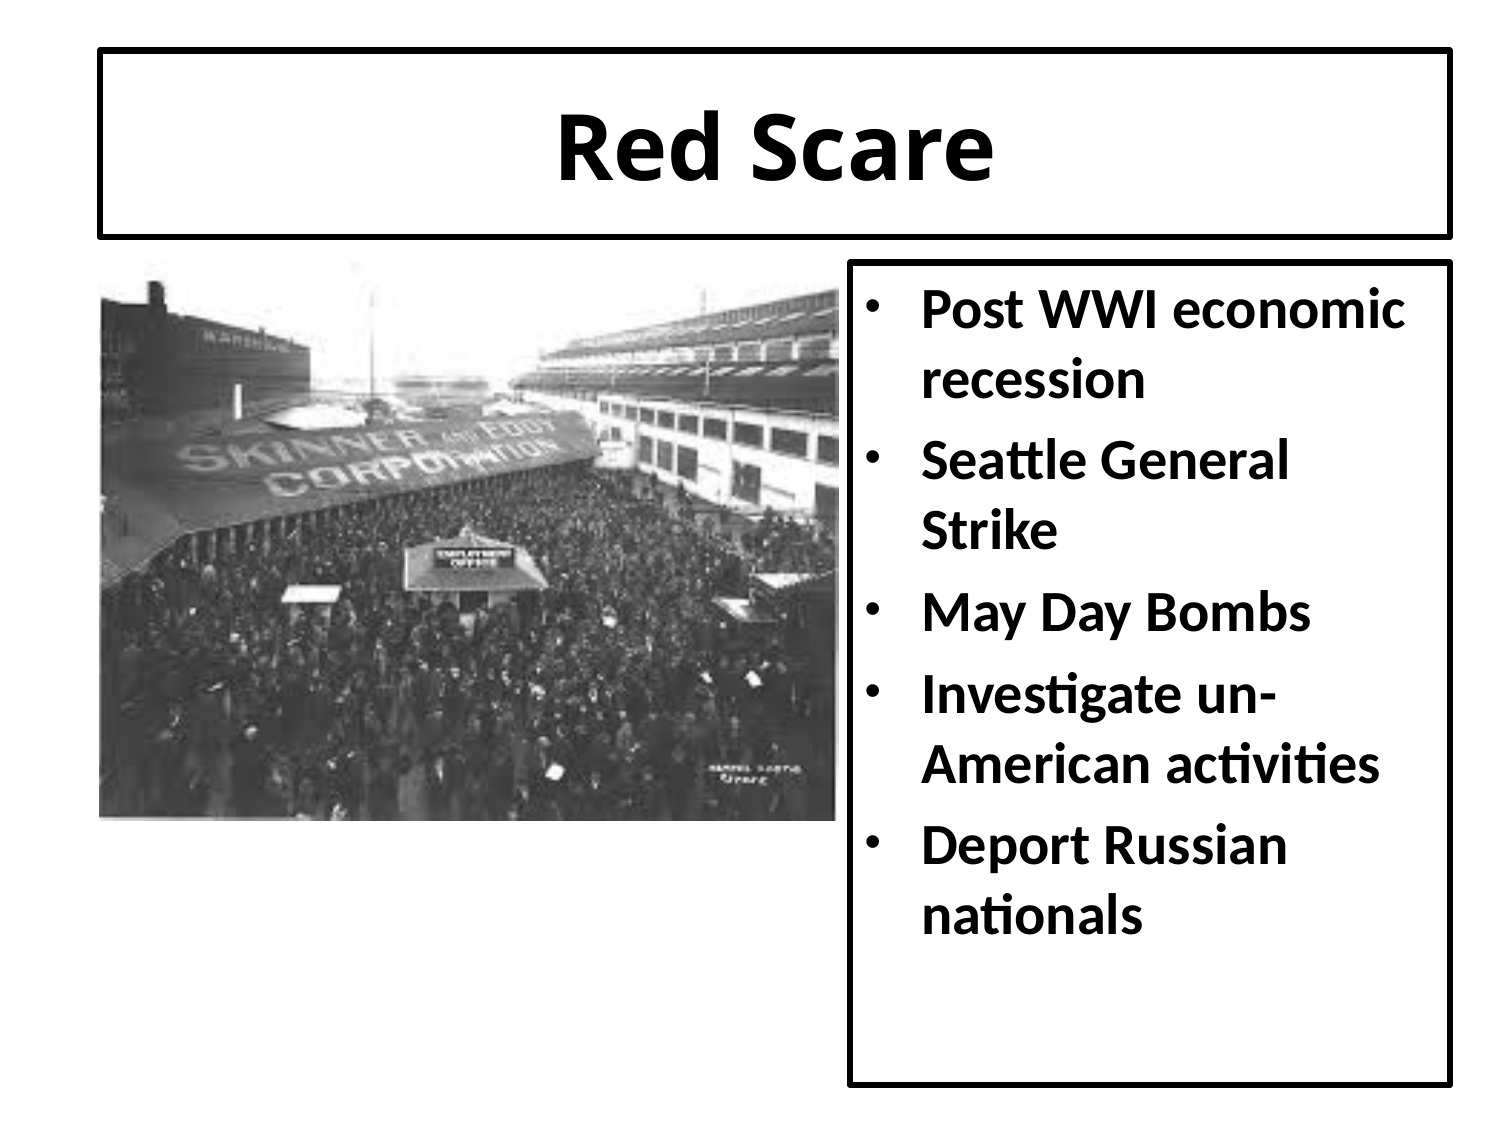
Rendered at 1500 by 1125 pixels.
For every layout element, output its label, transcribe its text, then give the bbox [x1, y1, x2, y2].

text_box Red Scare [99, 50, 1450, 238]
text_box Post WWI economic recession Seattle General Strike May Day Bombs Investigate un-American activities Deport Russian nationals [849, 262, 1450, 1085]
picture [99, 262, 839, 821]
